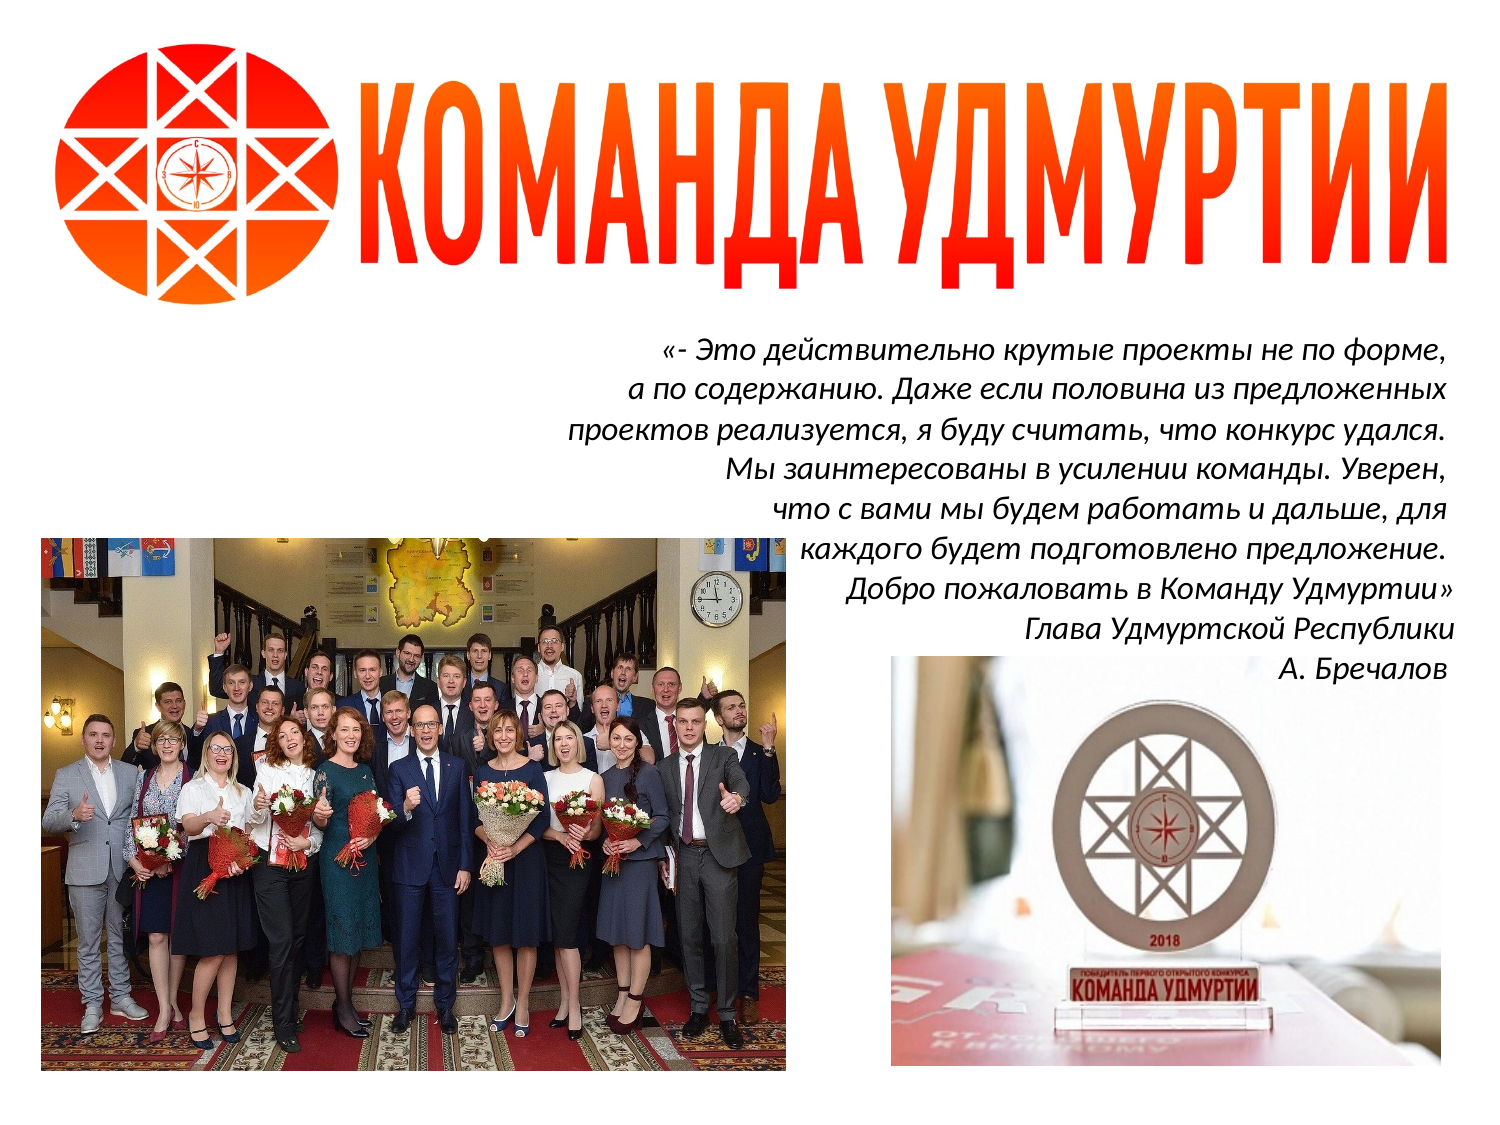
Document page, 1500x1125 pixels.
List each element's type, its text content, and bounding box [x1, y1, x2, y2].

picture [52, 42, 341, 307]
picture [359, 77, 1448, 291]
picture [41, 538, 786, 1071]
text_box «- Это действительно крутые проекты не по форме, а по содержанию. Даже если половина из предложенных проектов реализуется, я буду считать, что конкурс удался. Мы заинтересованы в усилении команды. Уверен, что с вами мы будем работать и дальше, для каждого будет подготовлено предложение. Добро пожаловать в Команду Удмуртии» Глава Удмуртской Республики А. Бречалов [0, 319, 1471, 694]
picture [891, 656, 1442, 1067]
